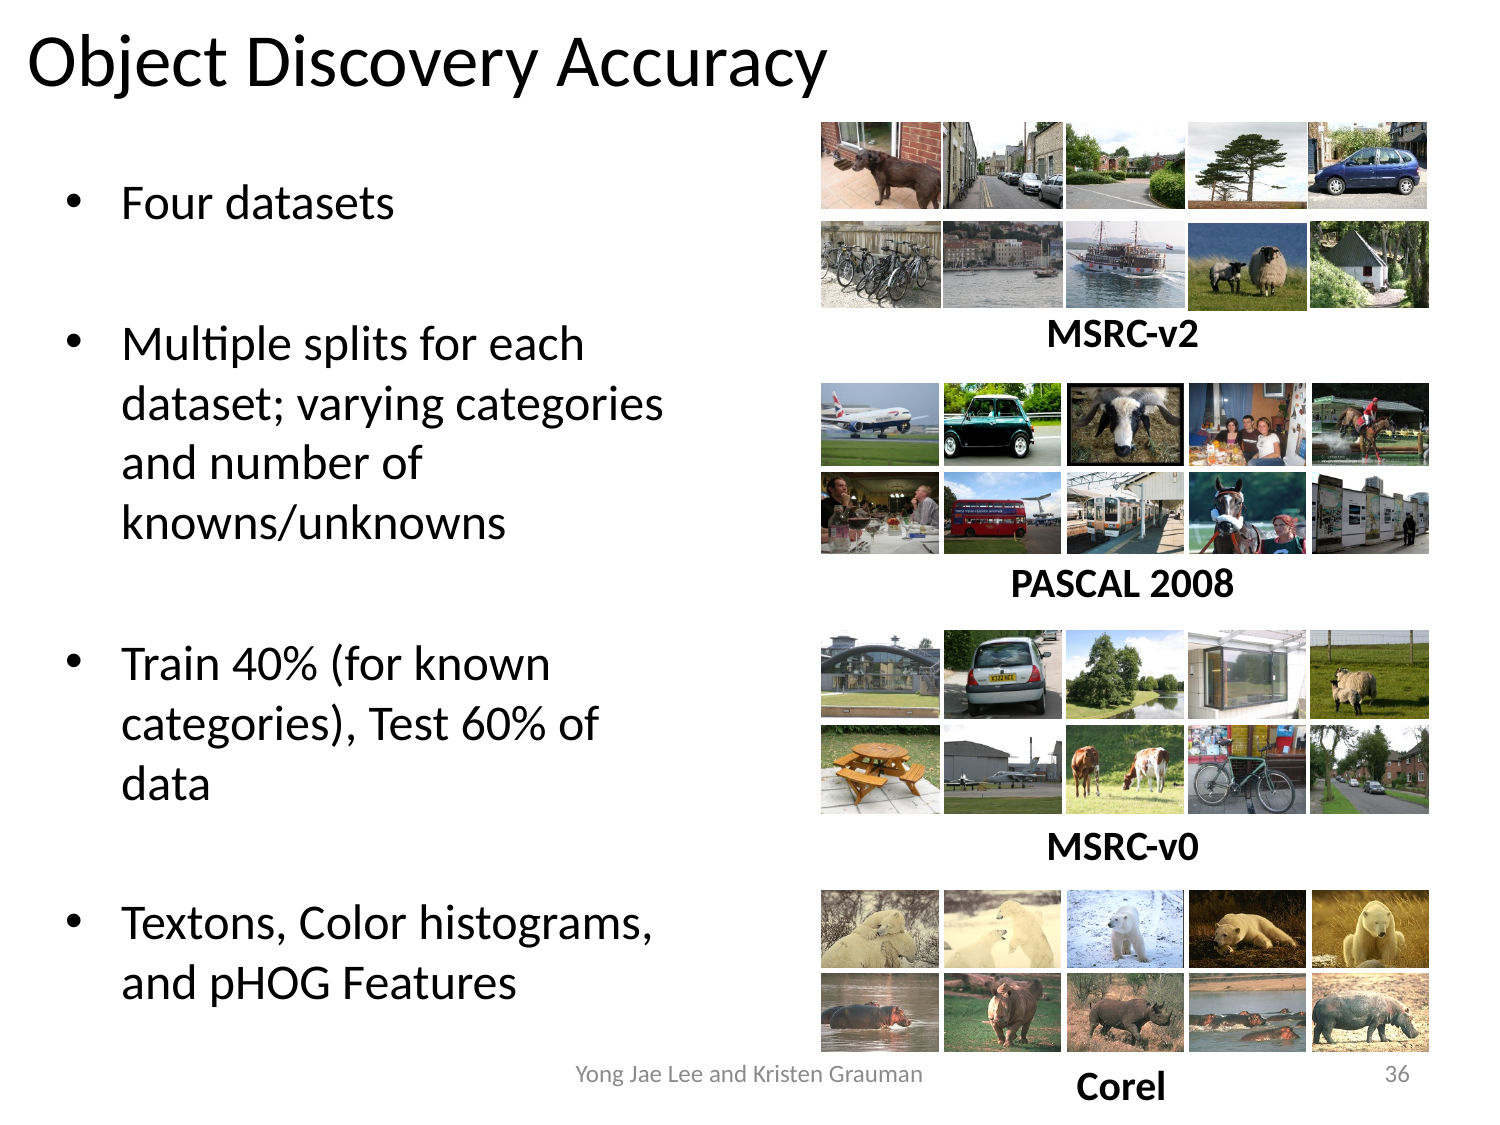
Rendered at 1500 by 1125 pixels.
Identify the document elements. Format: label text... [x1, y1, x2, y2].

list Four datasets Multiple splits for each dataset; varying categories and number of knowns/unknowns Train 40% (for known categories), Test 60% of data Textons, Color histograms, and pHOG Features [50, 162, 700, 943]
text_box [774, 122, 1481, 1113]
footer Yong Jae Lee and Kristen Grauman [512, 1042, 769, 1103]
title Object Discovery Accuracy [12, 0, 1363, 150]
